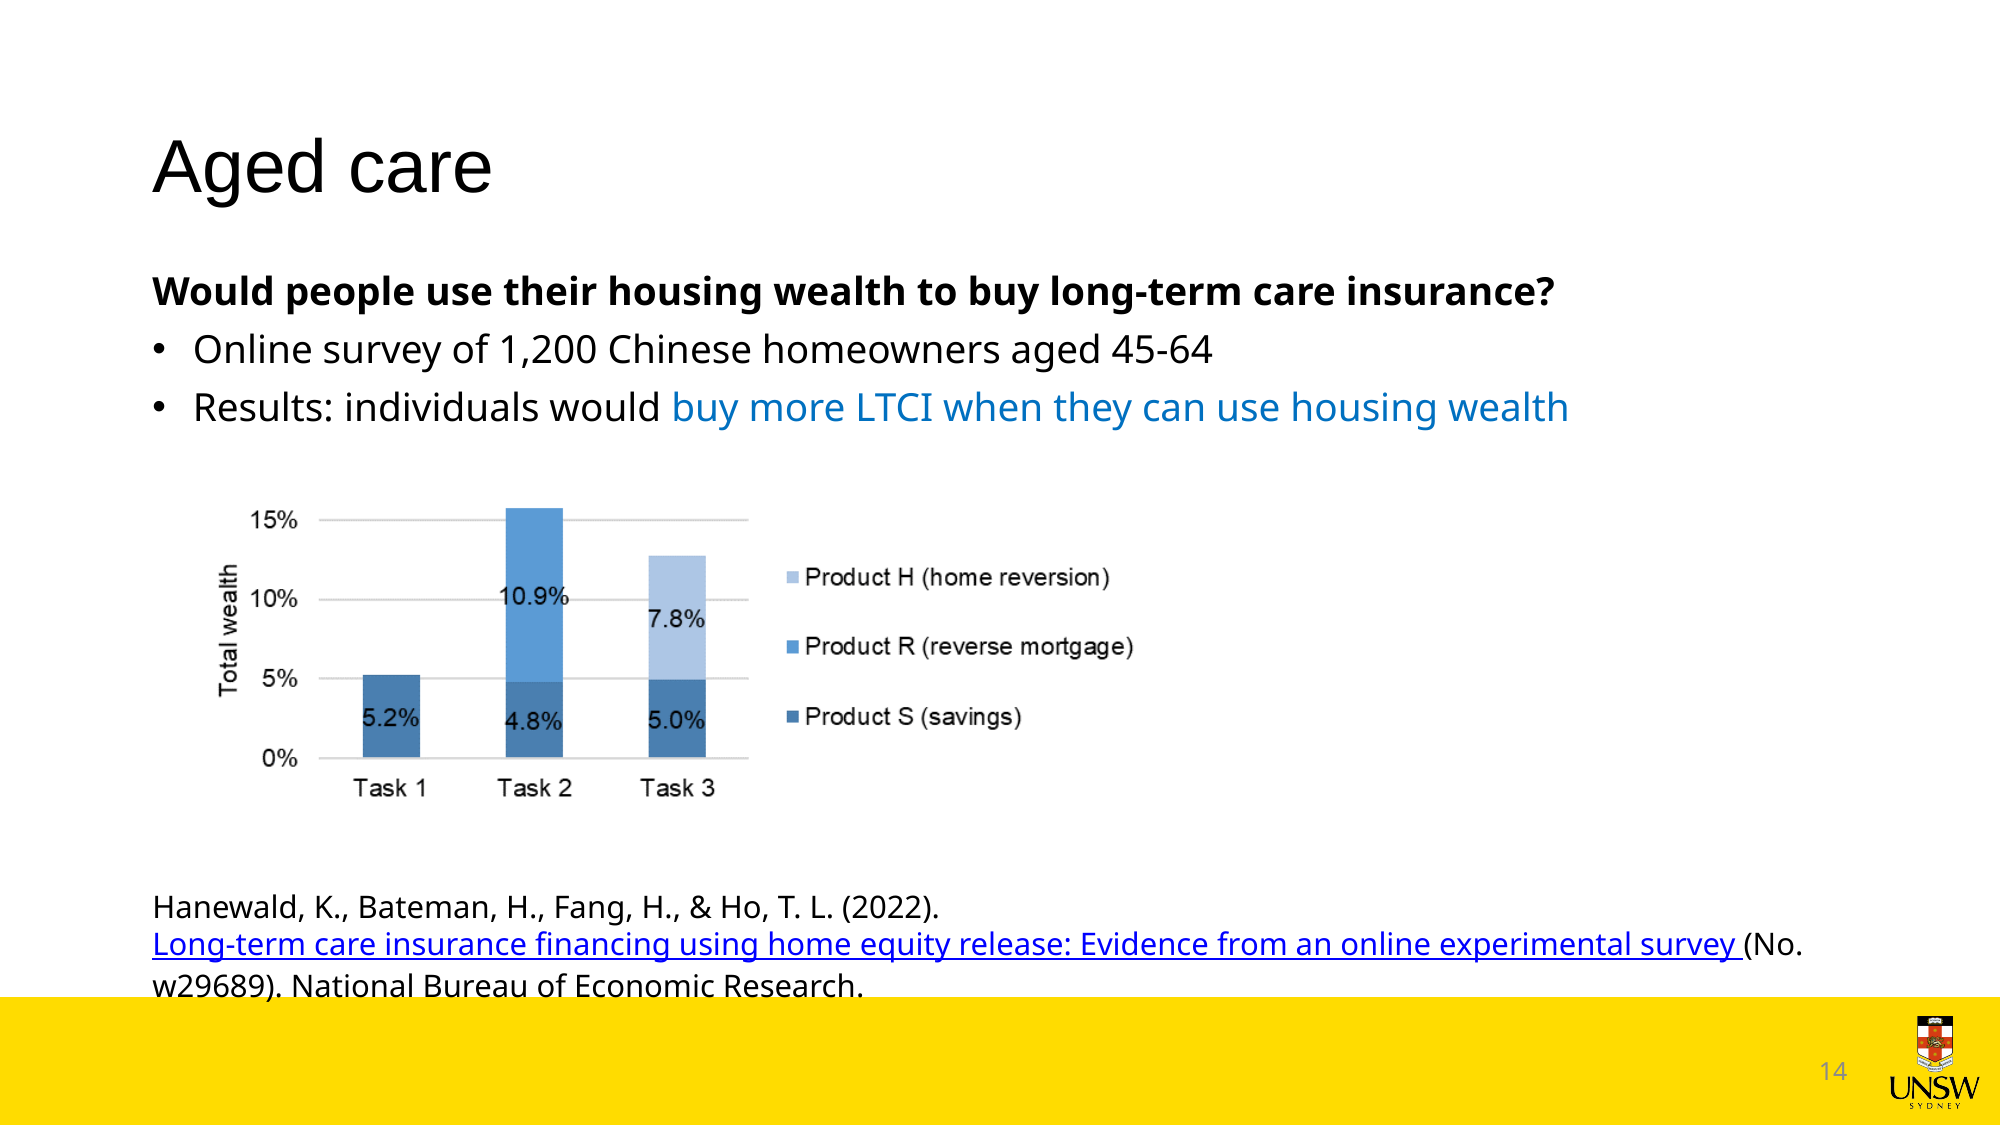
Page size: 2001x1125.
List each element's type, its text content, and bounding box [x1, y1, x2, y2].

picture [1890, 1016, 1980, 1109]
picture [182, 476, 1162, 818]
title Aged care [137, 59, 1863, 259]
slide_number 14 [1412, 1042, 1863, 1103]
list Would people use their housing wealth to buy long-term care insurance? Online survey of 1,200 Chinese homeowners aged 45-64 Results: individuals would buy more LTCI when they can use housing wealth Hanewald, K., Bateman, H., Fang, H., & Ho, T. L. (2022). Long-term care insurance financing using home equity release: Evidence from an online experimental survey (No. w29689). National Bureau of Economic Research. [137, 259, 1932, 1014]
